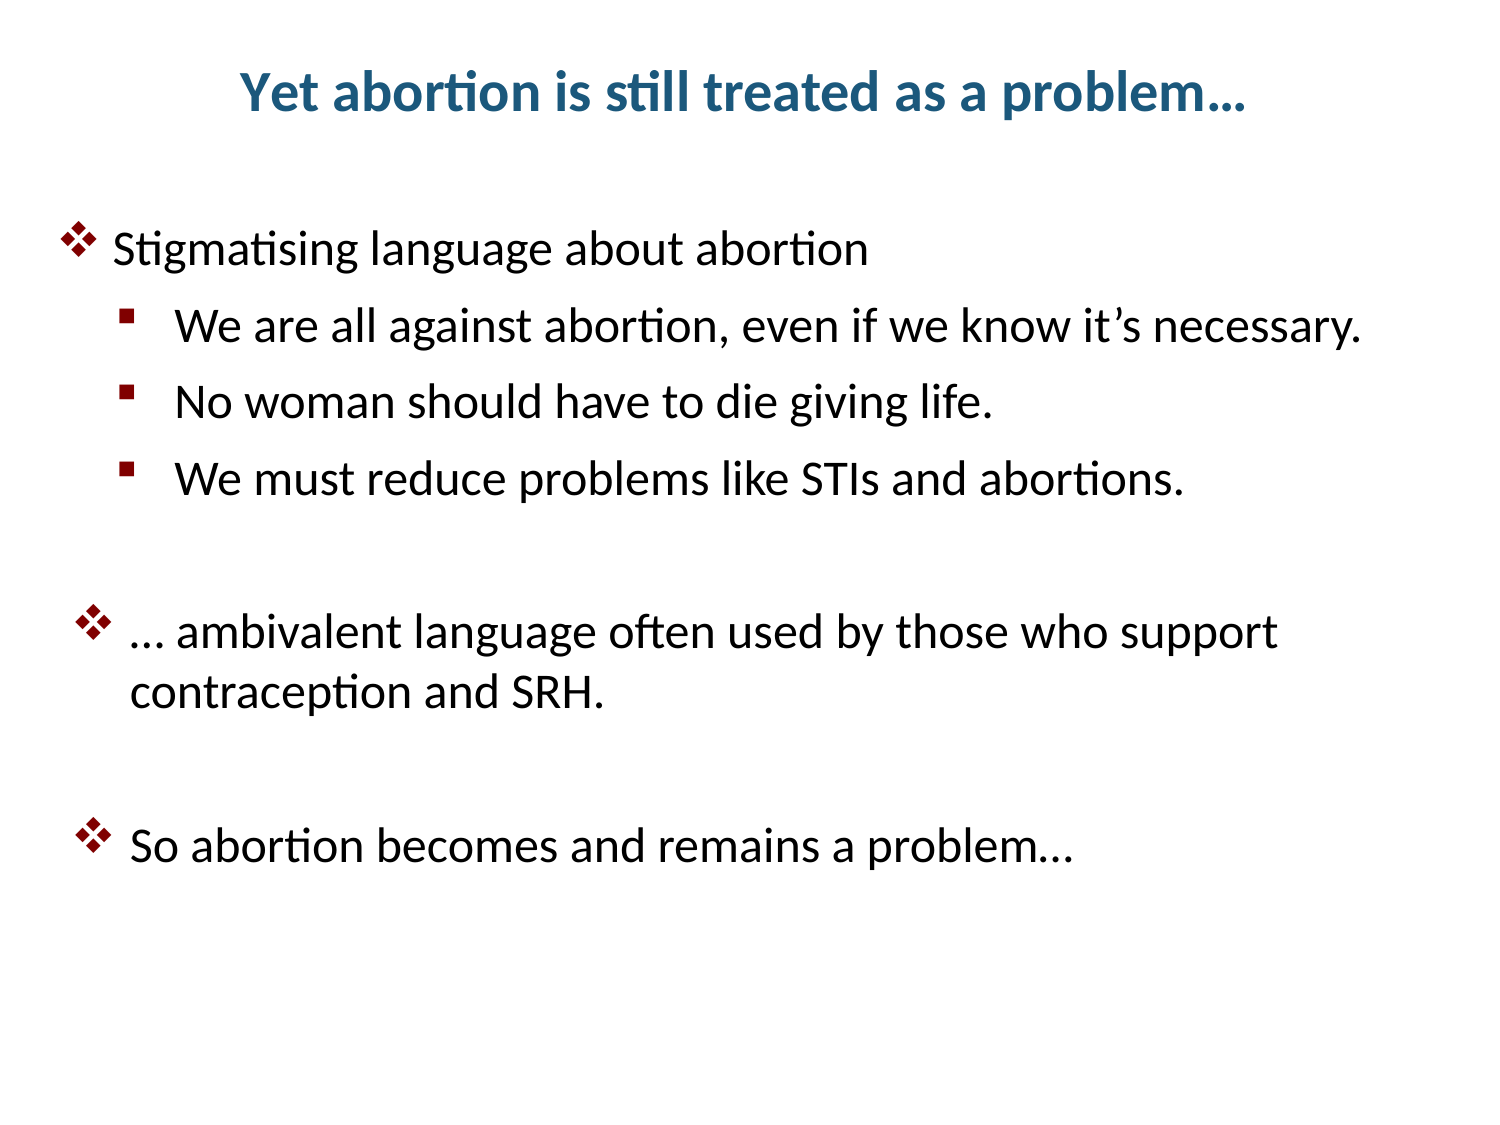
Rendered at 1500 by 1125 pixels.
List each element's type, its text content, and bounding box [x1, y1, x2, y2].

list Stigmatising language about abortion We are all against abortion, even if we know it’s necessary. No woman should have to die giving life. We must reduce problems like STIs and abortions. … ambivalent language often used by those who support contraception and SRH. So abortion becomes and remains a problem… [41, 208, 1447, 1083]
title Yet abortion is still treated as a problem… [41, 42, 1447, 133]
